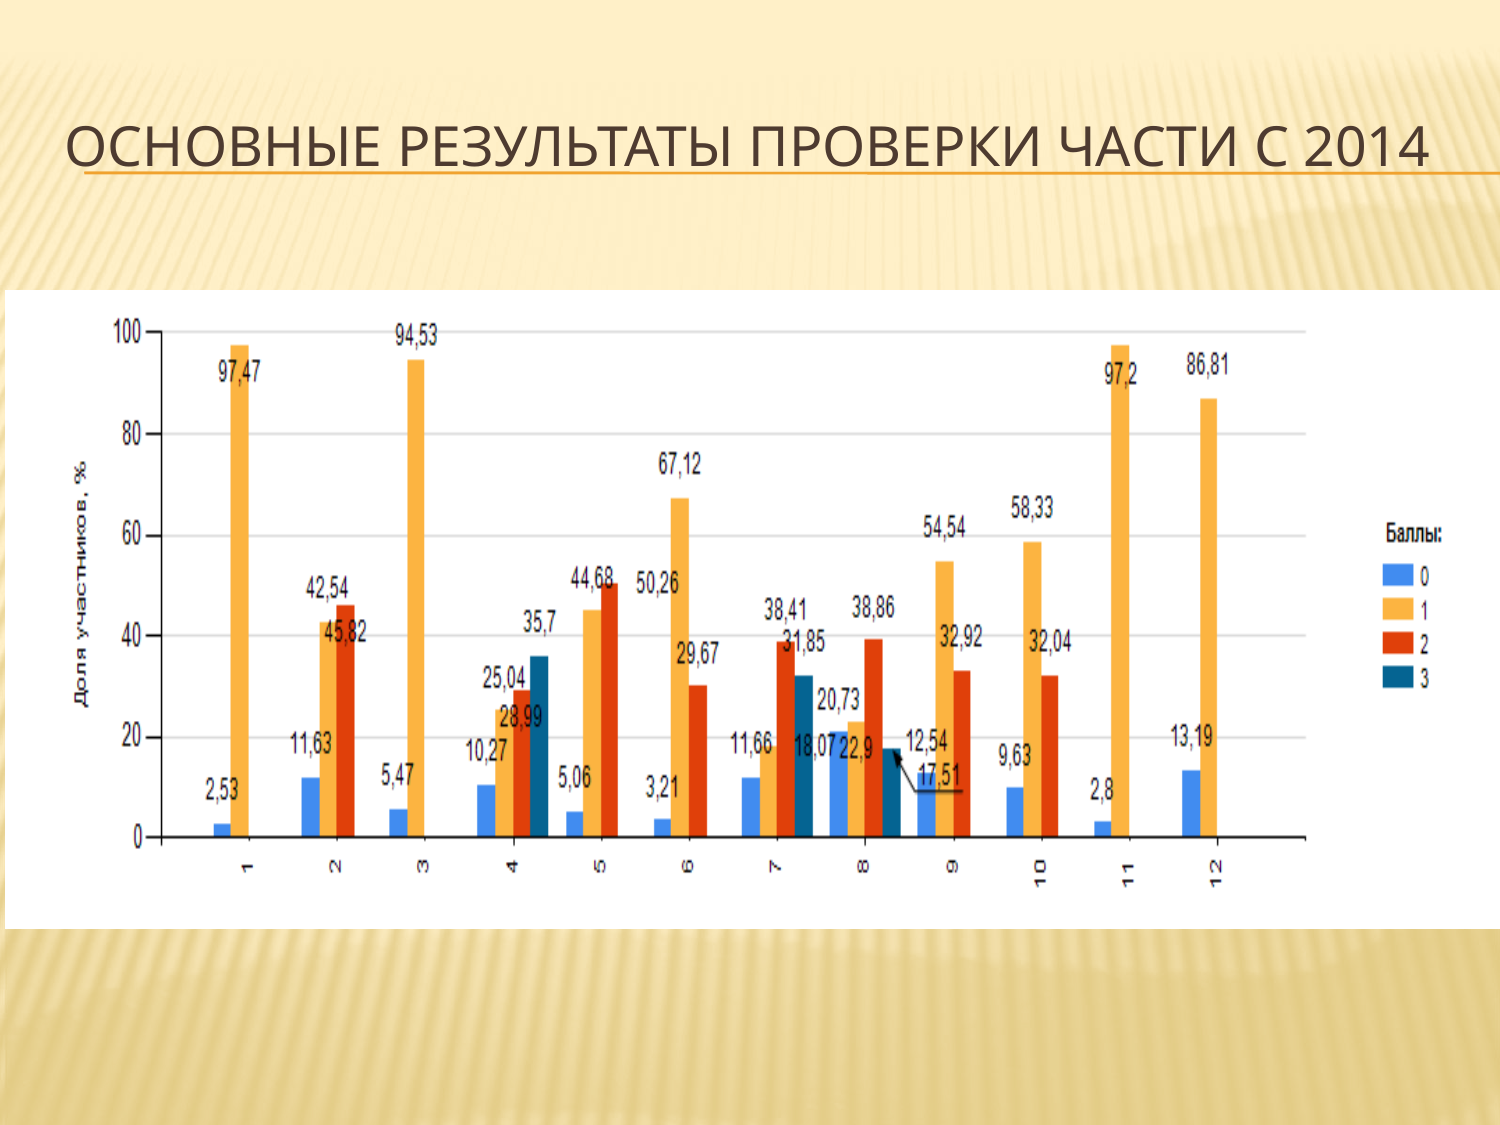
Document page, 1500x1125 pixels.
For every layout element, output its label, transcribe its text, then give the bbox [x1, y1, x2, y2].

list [5, 290, 1500, 929]
title Основные результаты проверки части с 2014 [50, 75, 1475, 213]
